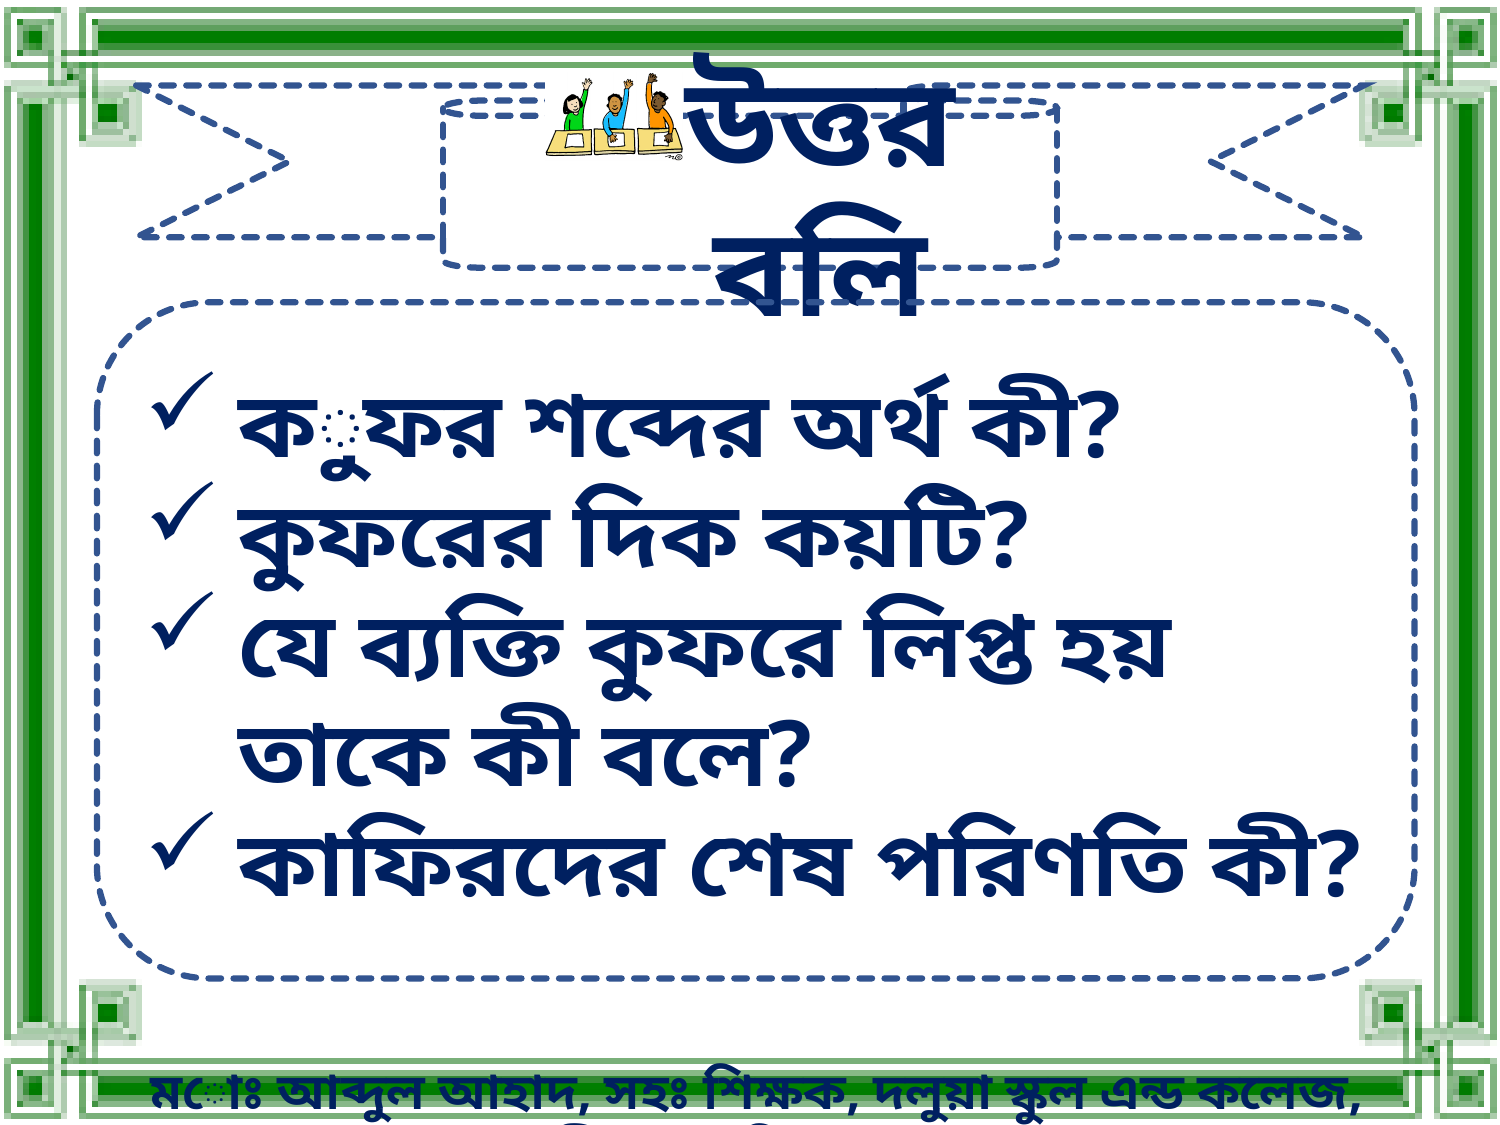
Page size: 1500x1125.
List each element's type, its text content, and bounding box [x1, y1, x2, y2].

picture [0, 0, 1500, 1125]
text_box কুফর শব্দের অর্থ কী? কুফরের দিক কয়টি? যে ব্যক্তি কুফরে লিপ্ত হয় তাকে কী বলে? কাফিরদের শেষ পরিণতি কী? [95, 301, 1416, 980]
text_box উত্তর বলি [131, 84, 1365, 269]
